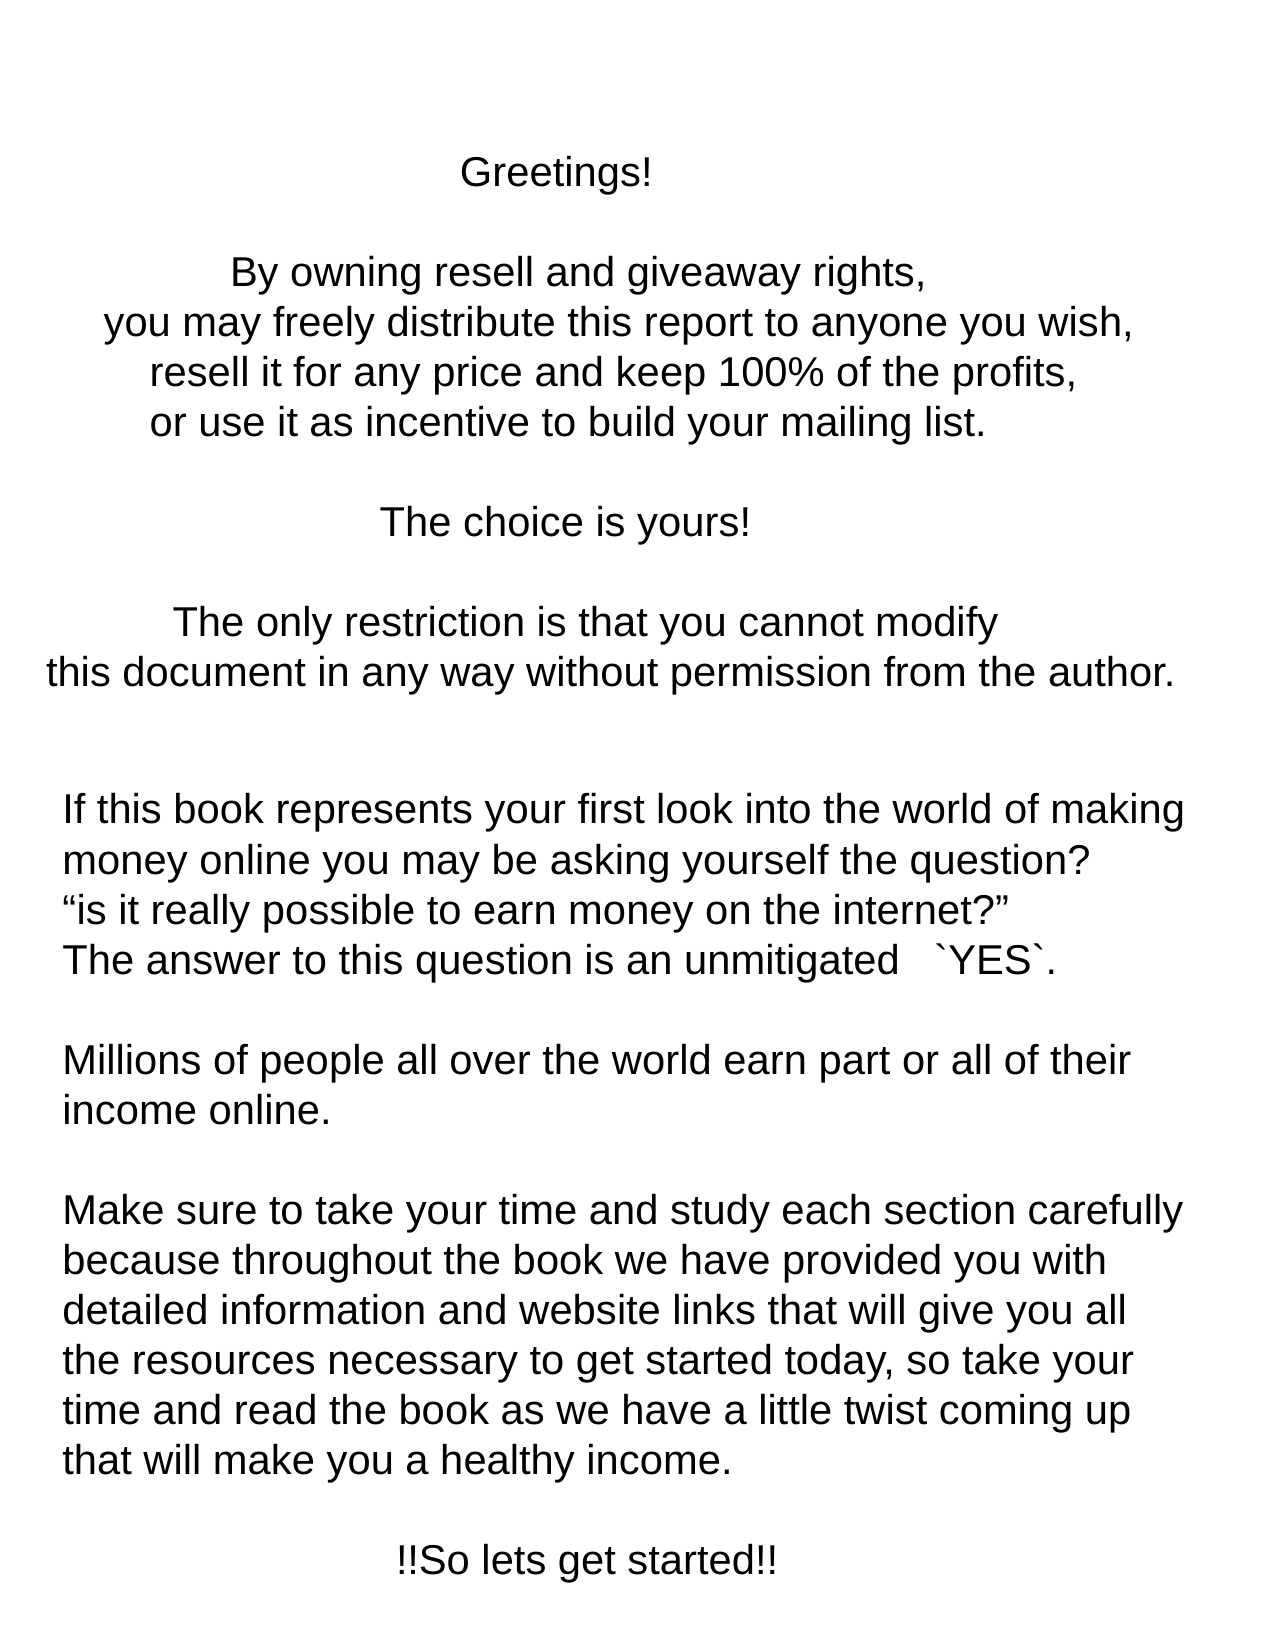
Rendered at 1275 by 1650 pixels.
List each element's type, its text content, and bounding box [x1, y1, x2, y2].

text_box If this book represents your first look into the world of making money online you may be asking yourself the question? “is it really possible to earn money on the internet?” The answer to this question is an unmitigated `YES`. Millions of people all over the world earn part or all of their income online. Make sure to take your time and study each section carefully because throughout the book we have provided you with detailed information and website links that will give you all the resources necessary to get started today, so take your time and read the book as we have a little twist coming up that will make you a healthy income. !!So lets get started!! [47, 774, 1207, 1641]
text_box Greetings! By owning resell and giveaway rights, you may freely distribute this report to anyone you wish, resell it for any price and keep 100% of the profits, or use it as incentive to build your mailing list. The choice is yours! The only restriction is that you cannot modify this document in any way without permission from the author. [31, 137, 1259, 703]
